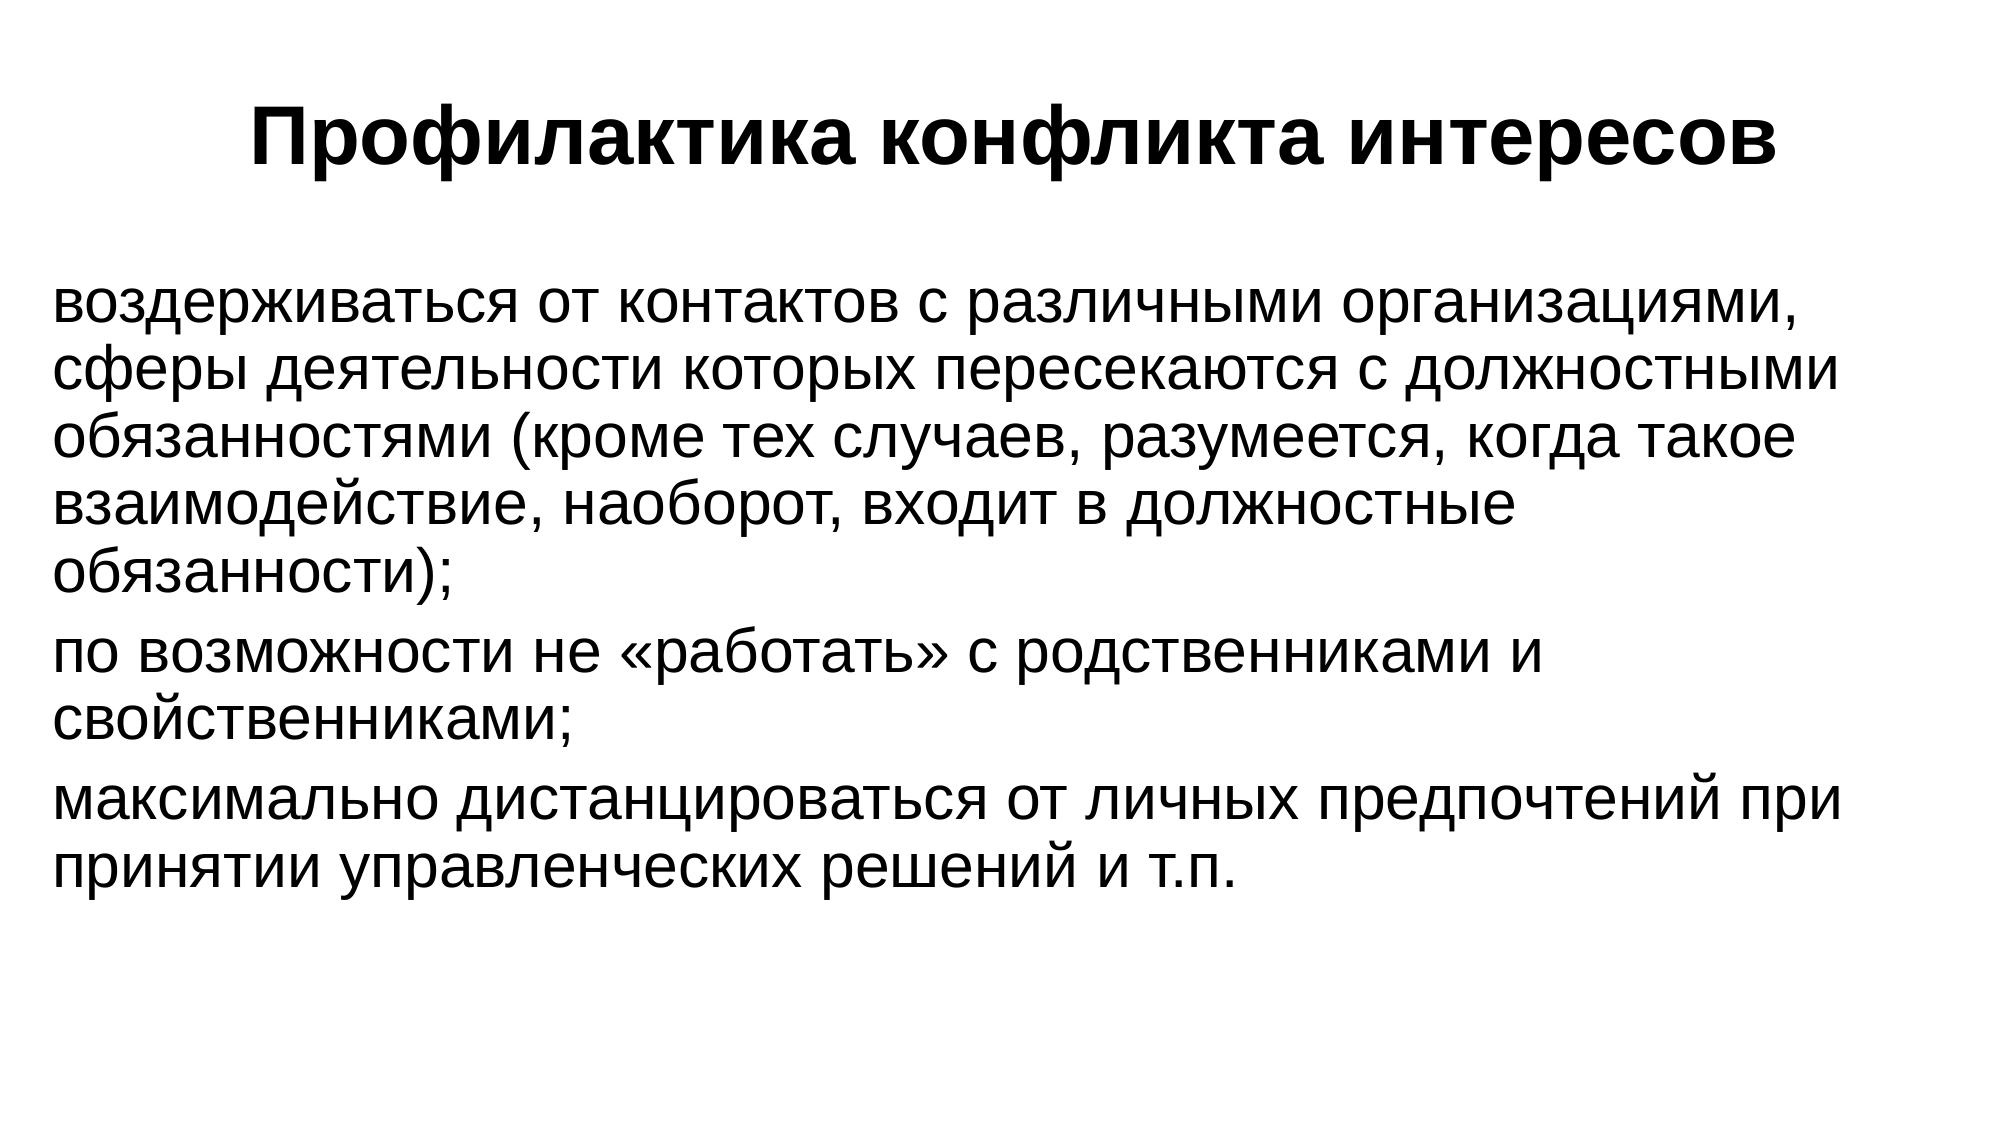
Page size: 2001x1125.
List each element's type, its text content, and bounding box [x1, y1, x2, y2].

title Профилактика конфликта интересов [85, 42, 1945, 232]
list воздерживаться от контактов с различными организациями, сферы деятельности которых пересекаются с должностными обязанностями (кроме тех случаев, разумеется, когда такое взаимодействие, наоборот, входит в должностные обязанности); по возможности не «работать» с родственниками и свойственниками; максимально дистанцироваться от личных предпочтений при принятии управленческих решений и т.п. [37, 261, 1945, 1125]
